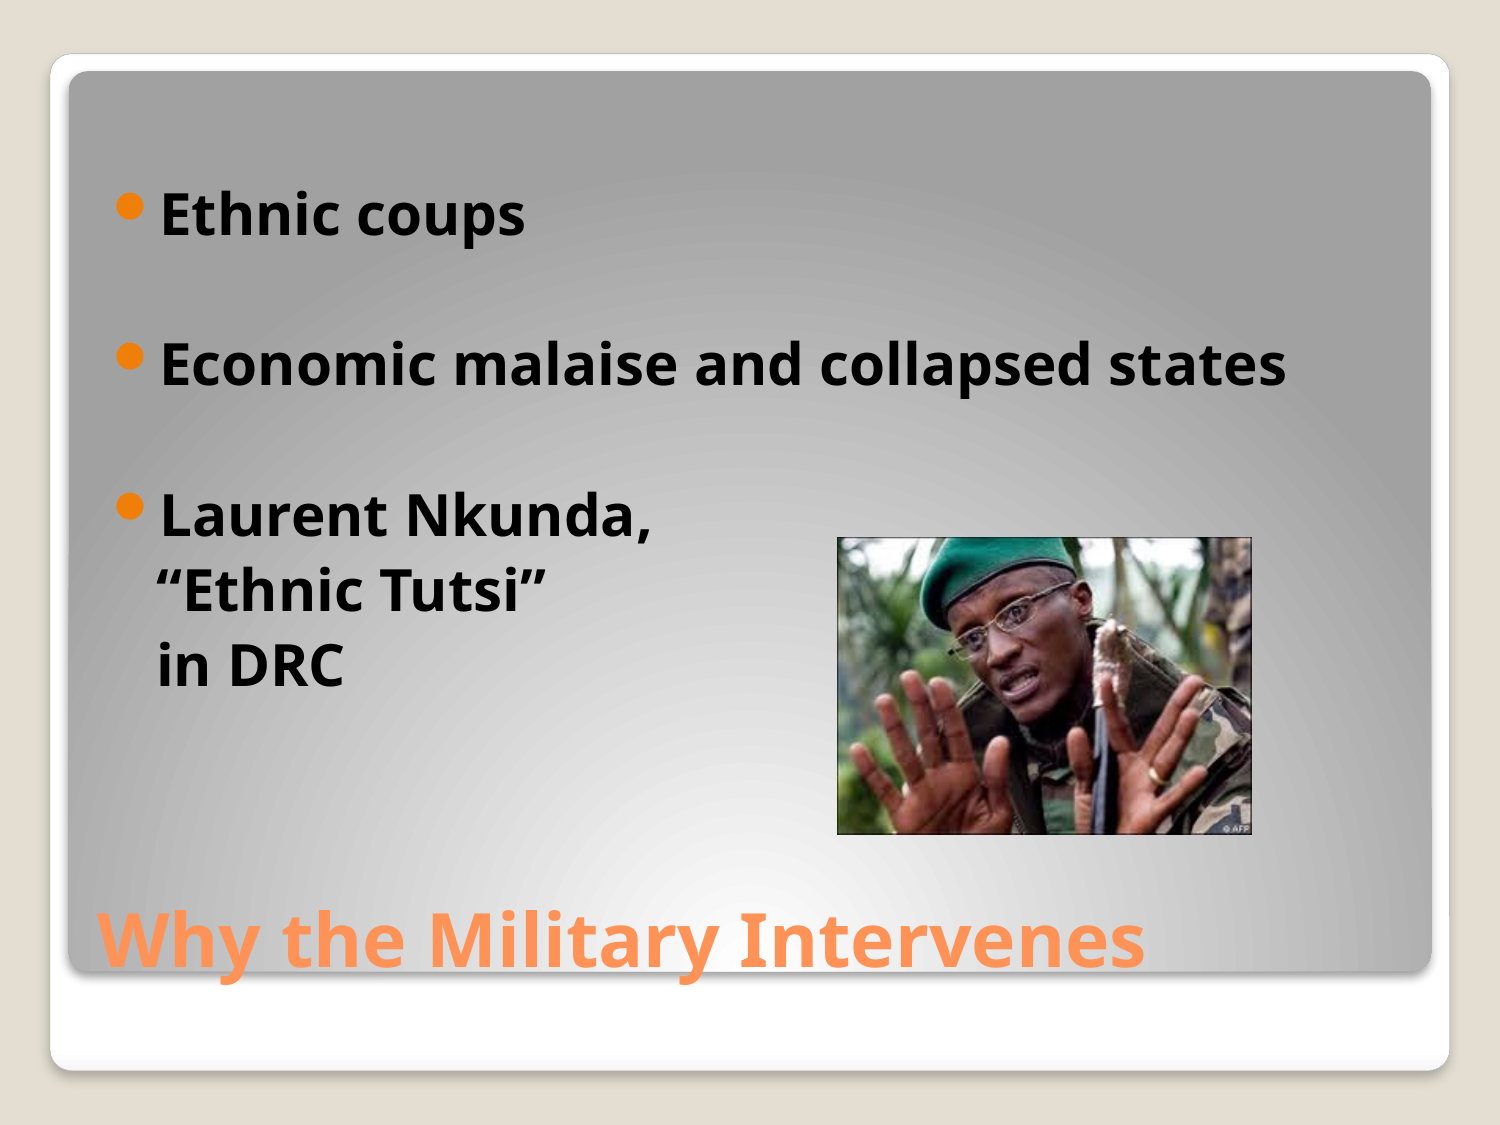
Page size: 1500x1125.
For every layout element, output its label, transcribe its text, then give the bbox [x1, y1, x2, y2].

list Ethnic coups Economic malaise and collapsed states Laurent Nkunda, “Ethnic Tutsi” in DRC [82, 86, 1425, 774]
picture [837, 537, 1252, 835]
title Why the Military Intervenes [82, 817, 1425, 991]
